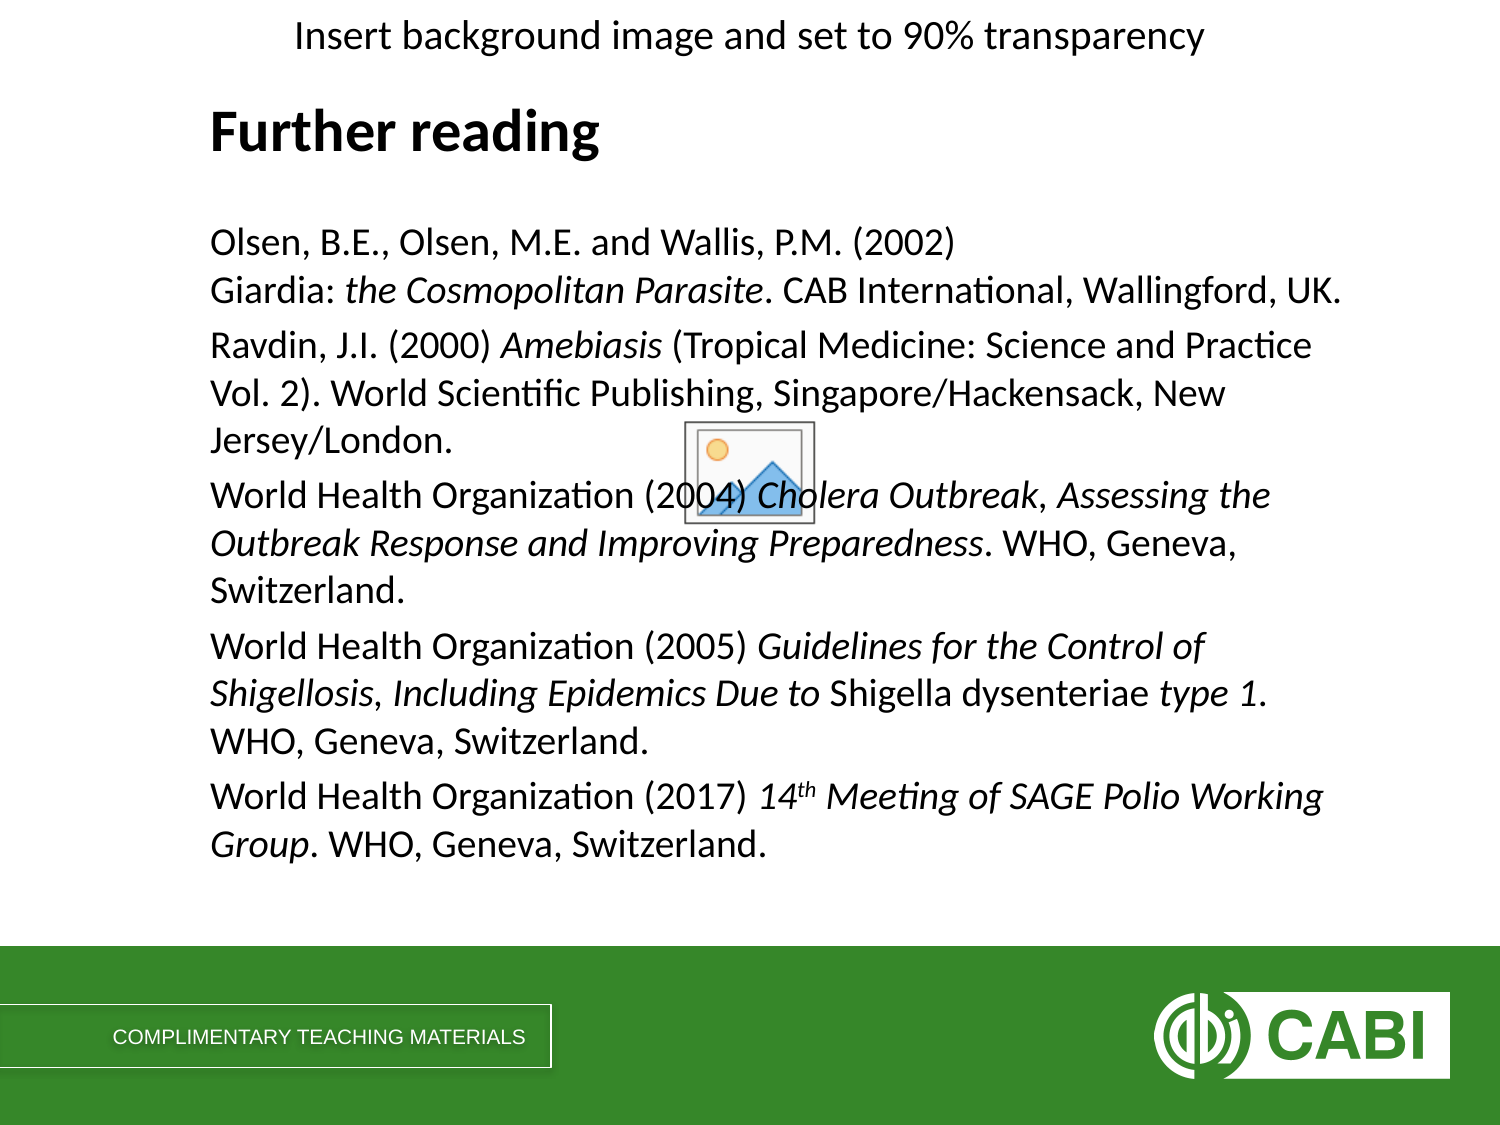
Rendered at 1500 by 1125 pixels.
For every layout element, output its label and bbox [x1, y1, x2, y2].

picture [0, 0, 1500, 947]
picture [1154, 992, 1450, 1079]
